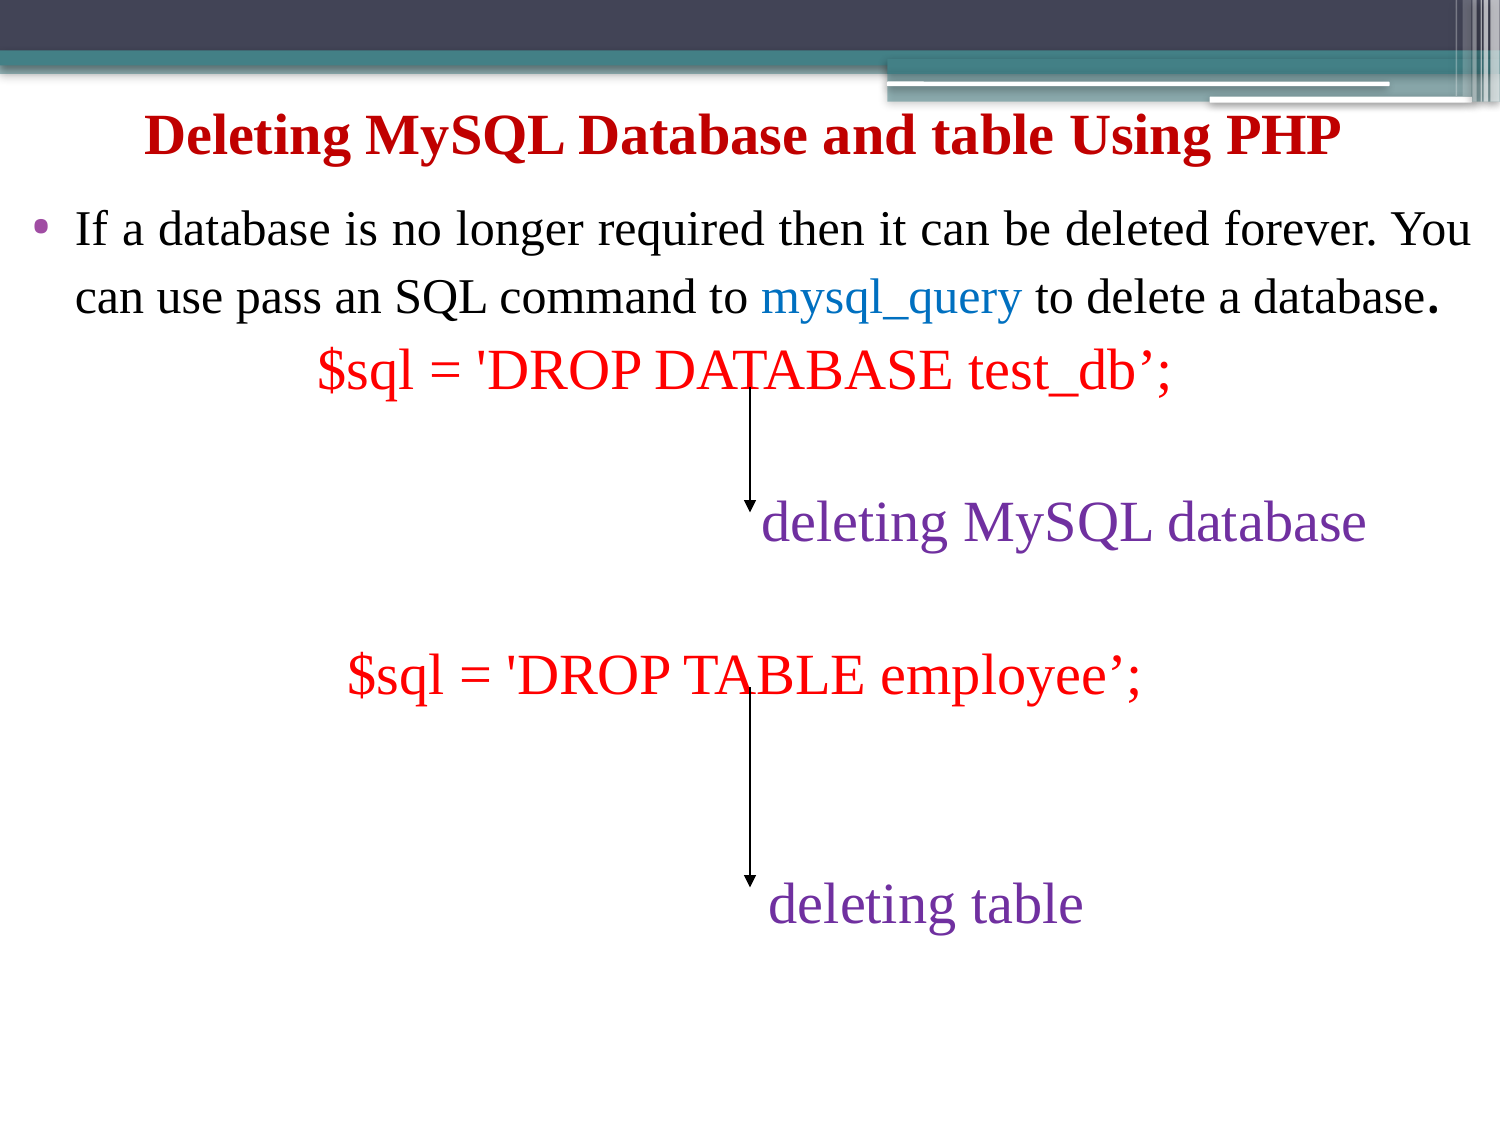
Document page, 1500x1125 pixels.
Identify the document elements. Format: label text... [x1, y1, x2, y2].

title Deleting MySQL Database and table Using PHP [0, 75, 1488, 187]
list If a database is no longer required then it can be deleted forever. You can use pass an SQL command to mysql_query to delete a database. $sql = 'DROP DATABASE test_db’; deleting MySQL database $sql = 'DROP TABLE employee’; deleting table [0, 187, 1488, 1125]
